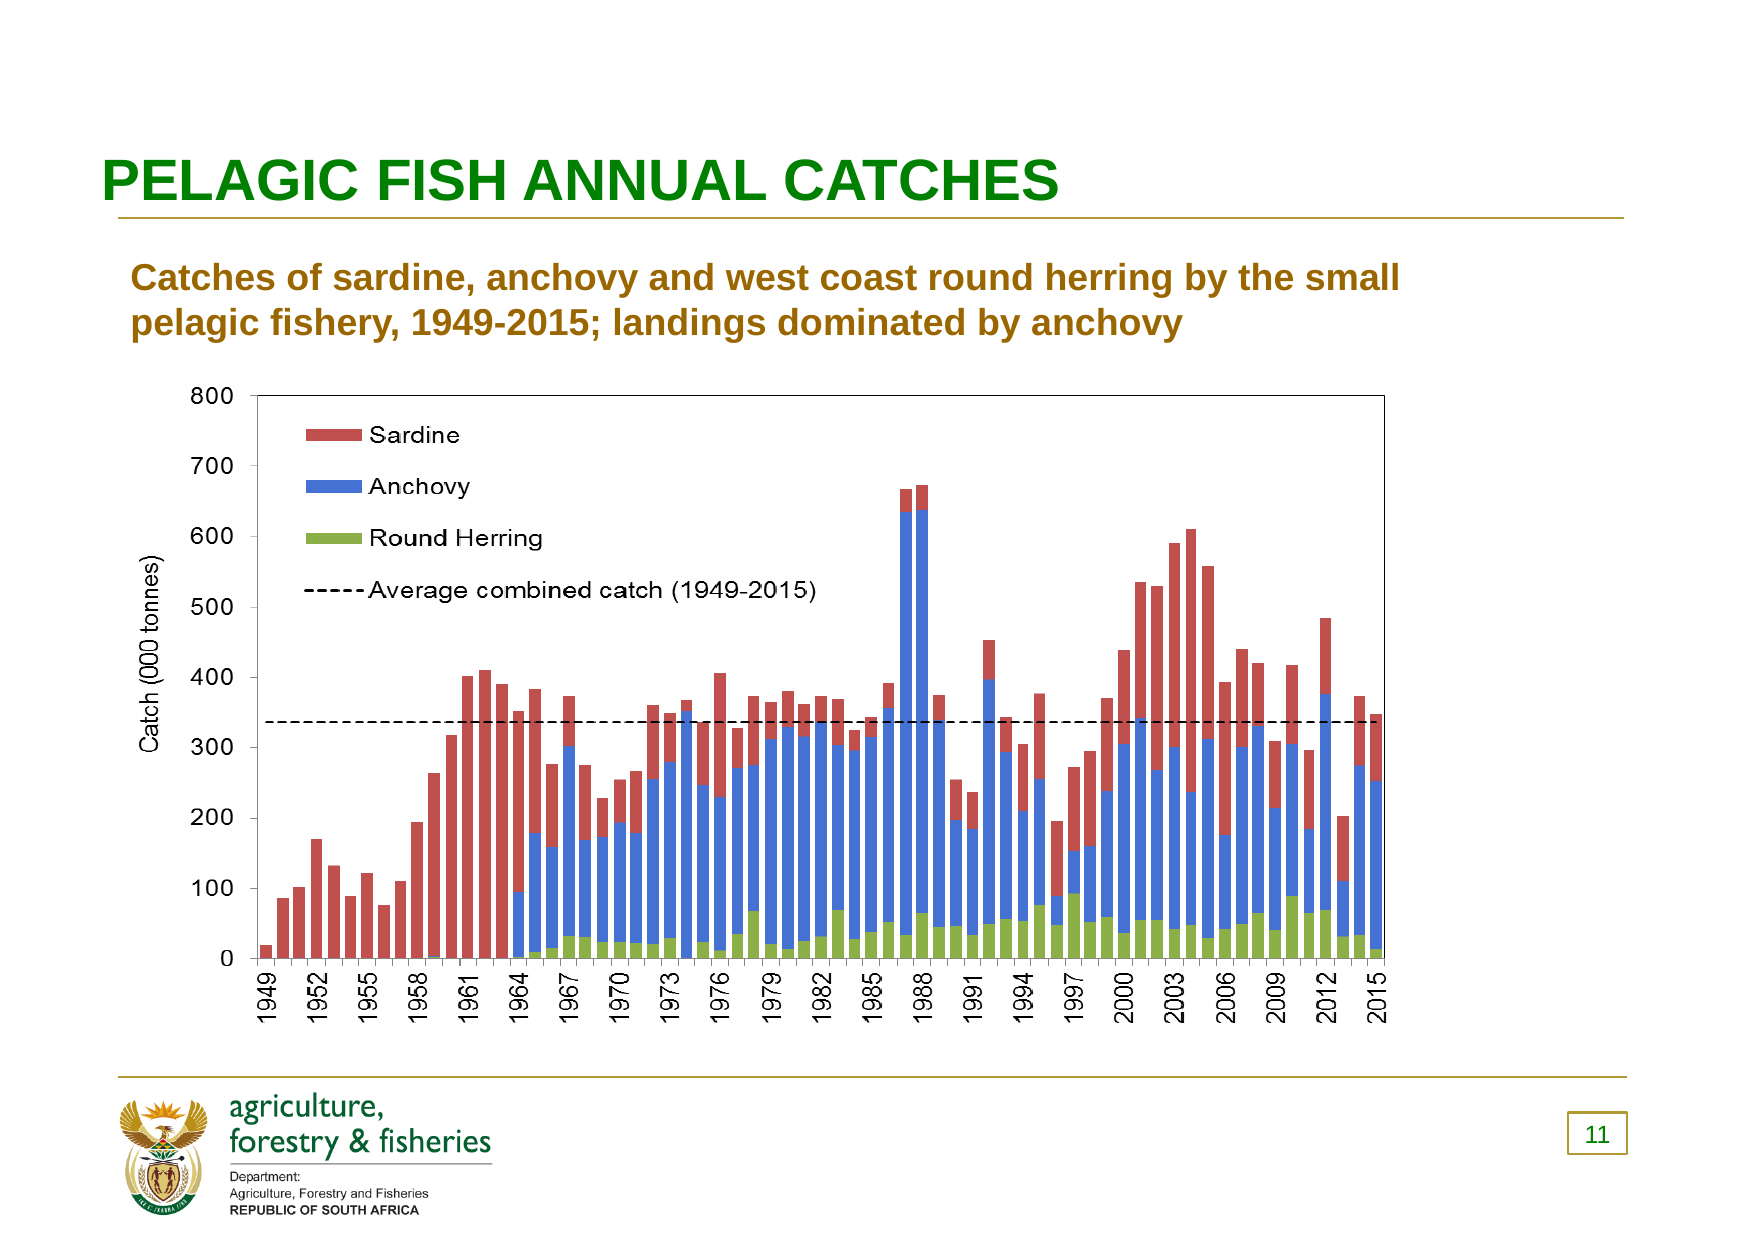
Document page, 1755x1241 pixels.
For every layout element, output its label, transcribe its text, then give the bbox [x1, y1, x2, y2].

picture [118, 1090, 493, 1218]
picture [114, 365, 1408, 1060]
slide_number 11 [1567, 1111, 1628, 1155]
text_box Catches of sardine, anchovy and west coast round herring by the small pelagic fishery, 1949-2015; landings dominated by anchovy [113, 243, 1509, 352]
title PELAGIC FISH ANNUAL CATCHES [101, 118, 1623, 213]
